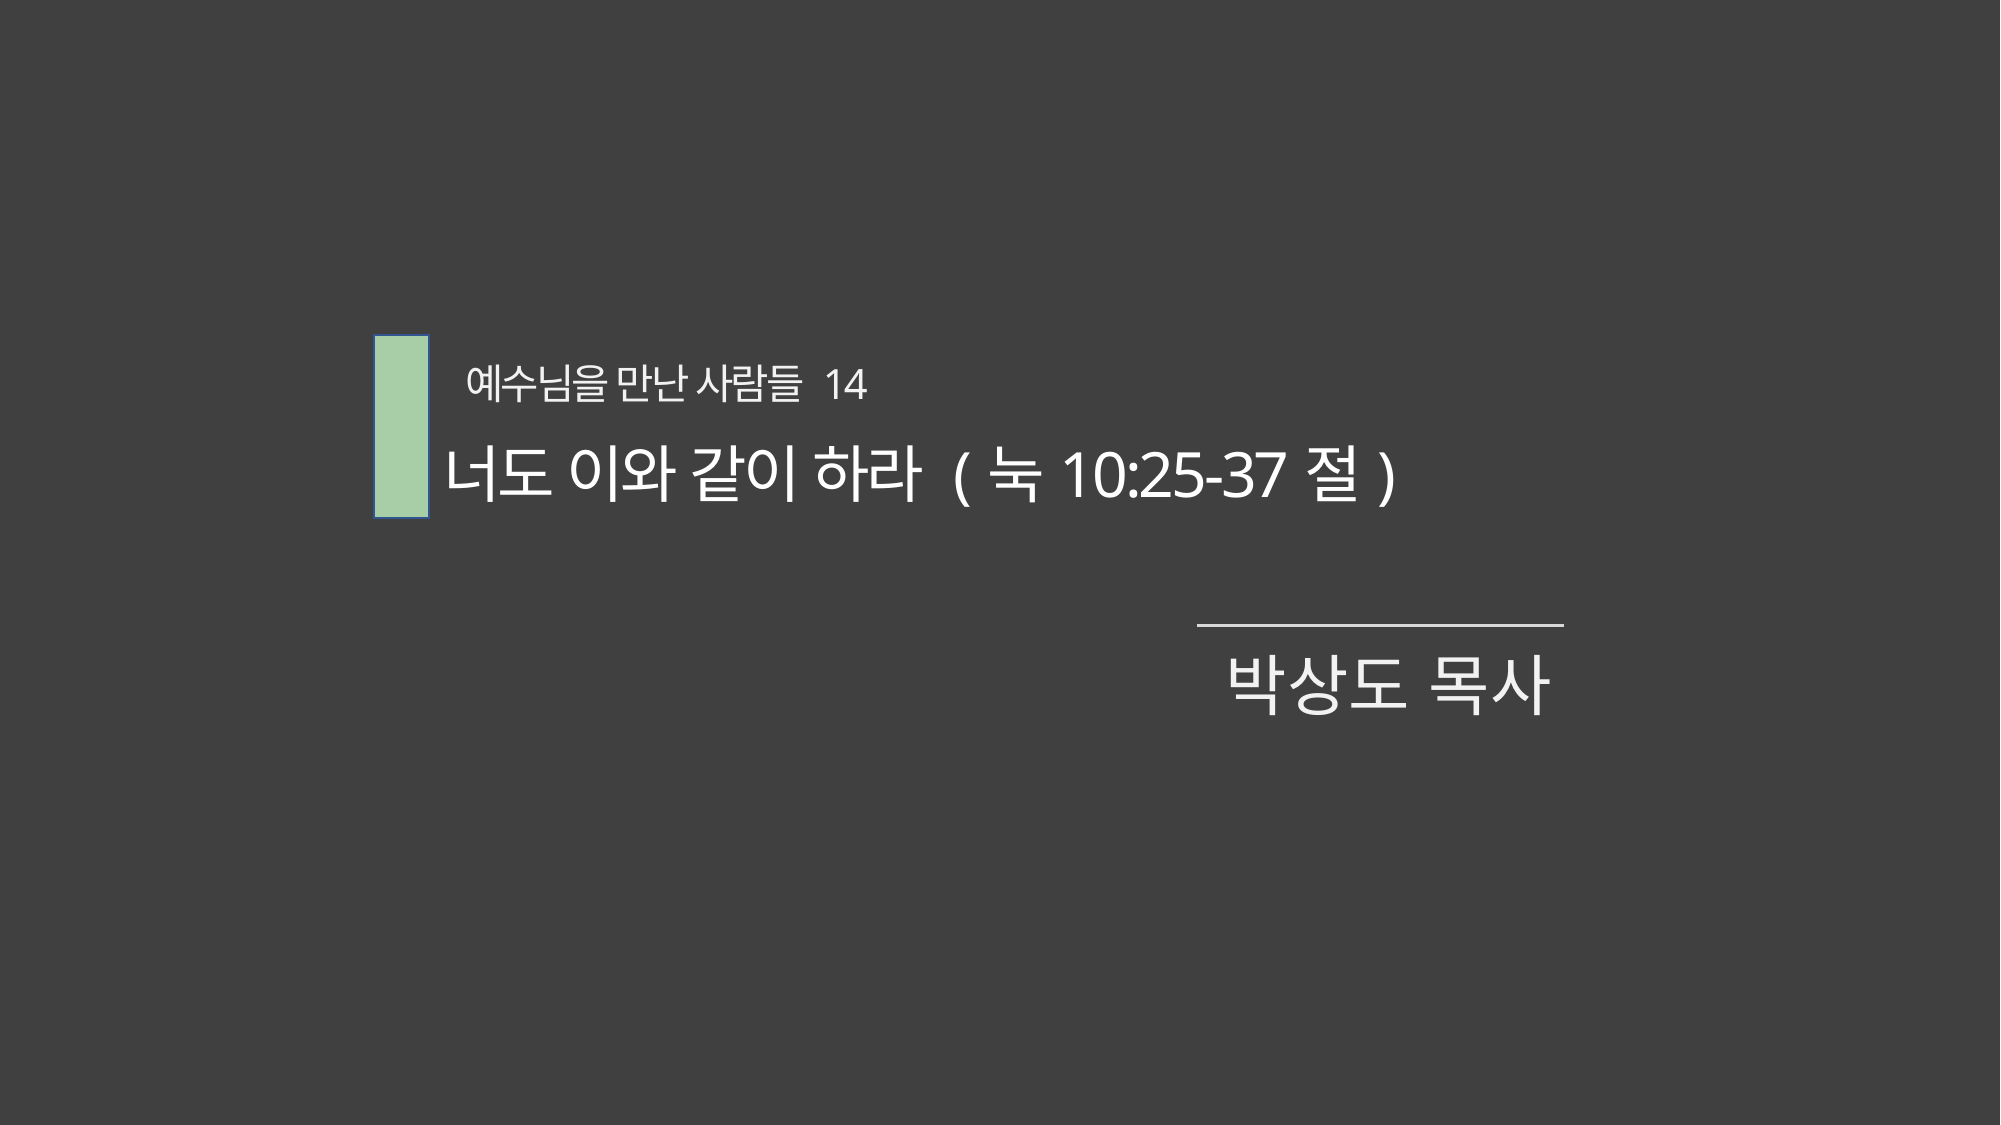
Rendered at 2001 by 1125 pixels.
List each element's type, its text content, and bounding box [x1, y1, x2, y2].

text_box 예수님을 만난 사람들 14 [450, 350, 883, 415]
text_box 박상도 목사 [1211, 636, 1567, 731]
text_box [373, 334, 430, 519]
text_box 너도 이와 같이 하라 (눅10:25-37절) [428, 428, 1411, 518]
